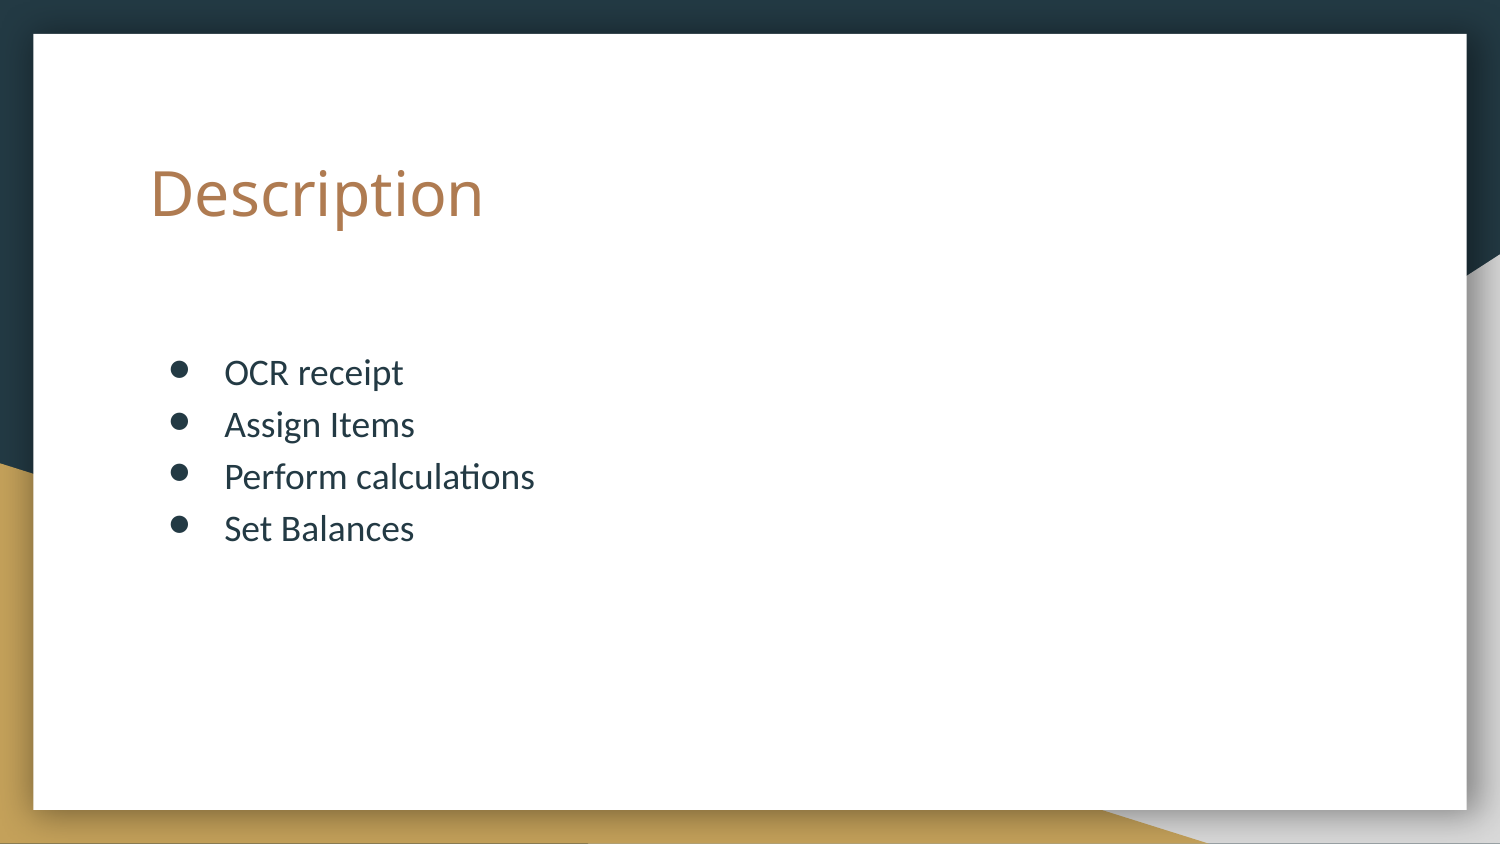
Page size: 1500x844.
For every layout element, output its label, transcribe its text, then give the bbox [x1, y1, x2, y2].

title Description [134, 138, 1366, 296]
list OCR receipt Assign Items Perform calculations Set Balances [134, 326, 1366, 729]
